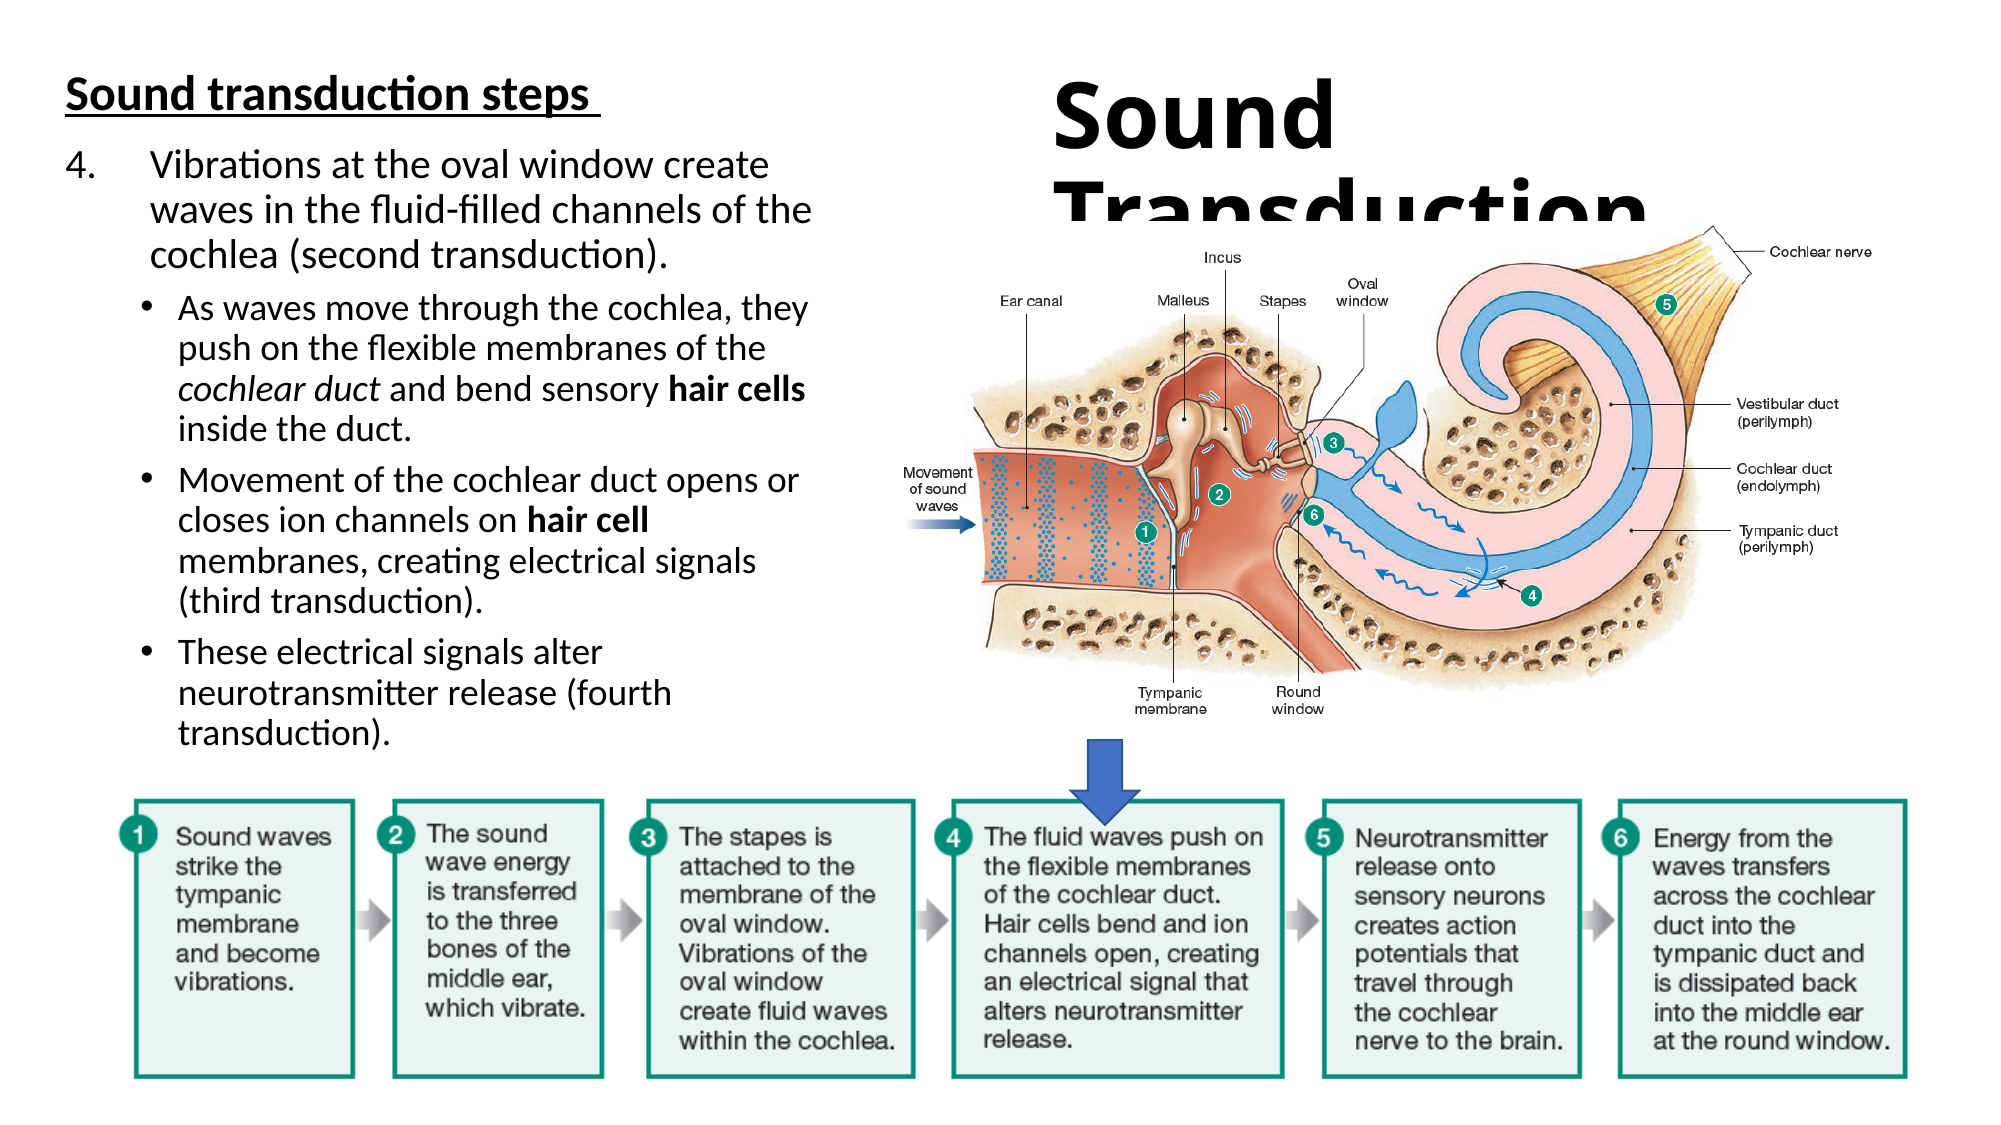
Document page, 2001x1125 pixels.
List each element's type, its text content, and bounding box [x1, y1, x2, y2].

picture [871, 221, 1941, 722]
text_box [1086, 739, 1124, 782]
list Sound transduction steps Vibrations at the oval window create waves in the fluid-filled channels of the cochlea (second transduction). As waves move through the cochlea, they push on the flexible membranes of the cochlear duct and bend sensory hair cells inside the duct. Movement of the cochlear duct opens or closes ion channels on hair cell membranes, creating electrical signals (third transduction). These electrical signals alter neurotransmitter release (fourth transduction). [50, 59, 845, 1125]
picture [86, 782, 1914, 1088]
title Sound Transduction [1038, 59, 1863, 221]
